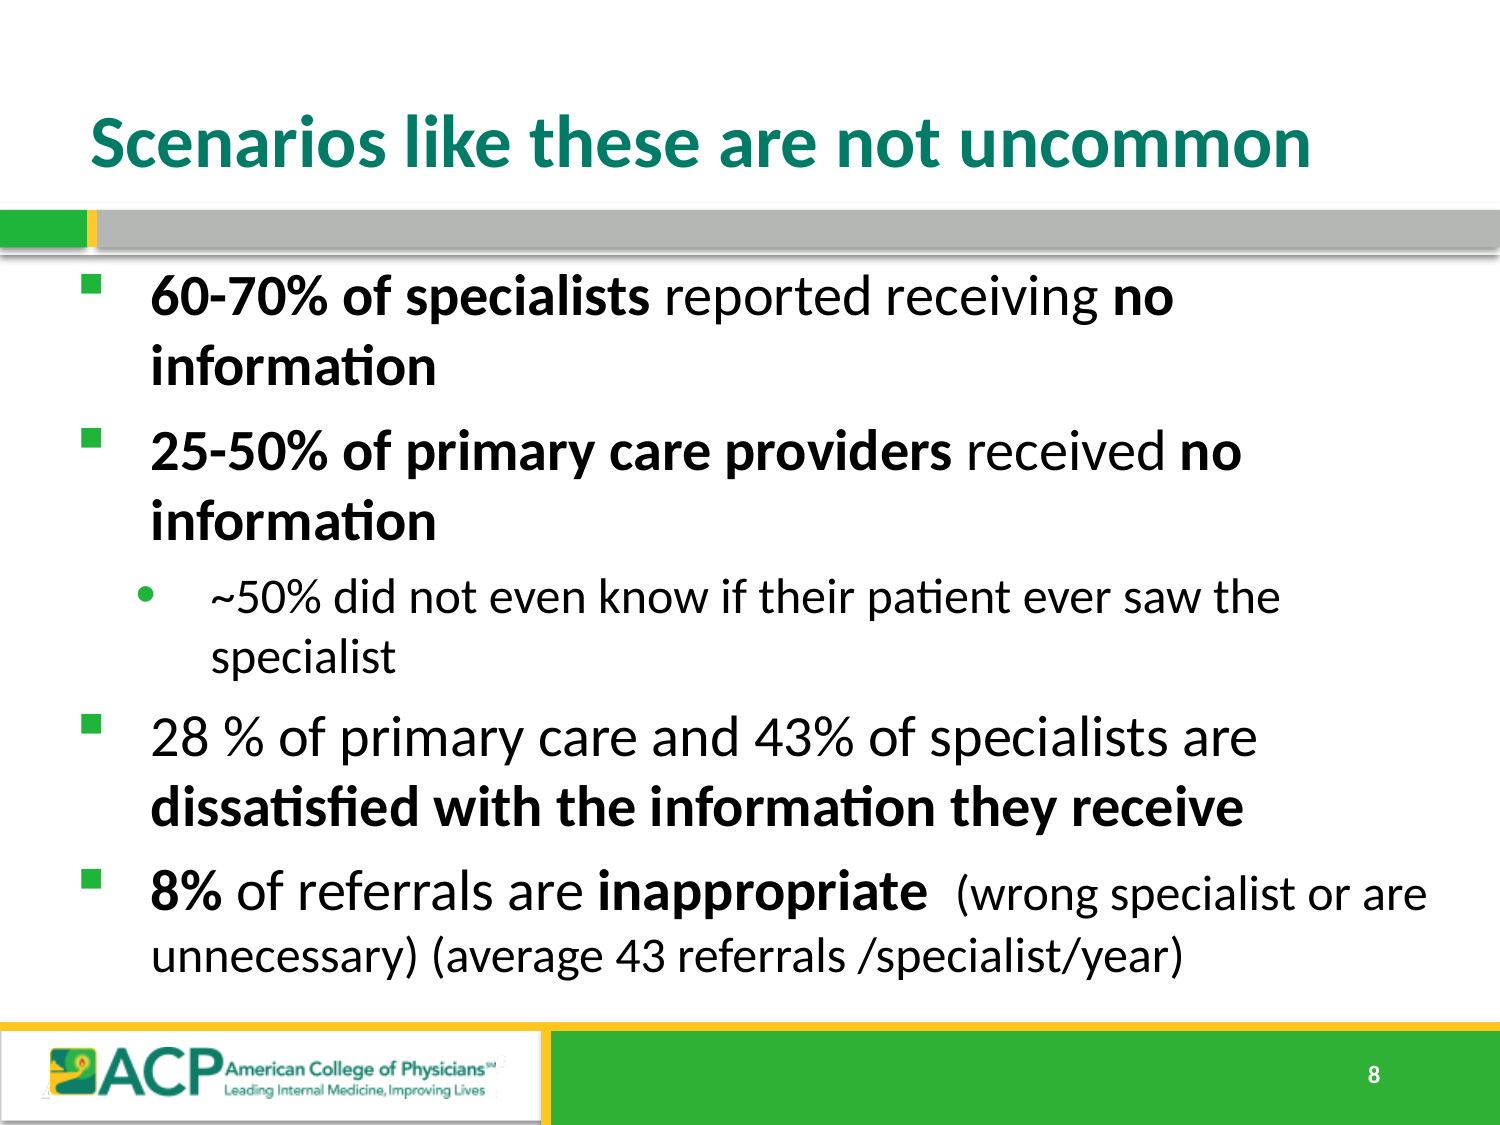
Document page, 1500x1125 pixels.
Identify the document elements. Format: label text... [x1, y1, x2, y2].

picture [50, 1047, 496, 1099]
list 60-70% of specialists reported receiving no information 25-50% of primary care providers received no information ~50% did not even know if their patient ever saw the specialist 28 % of primary care and 43% of specialists are dissatisfied with the information they receive 8% of referrals are inappropriate (wrong specialist or are unnecessary) (average 43 referrals /specialist/year) [60, 249, 1475, 1000]
title Scenarios like these are not uncommon [75, 75, 1425, 200]
text_box [62, 912, 863, 1048]
